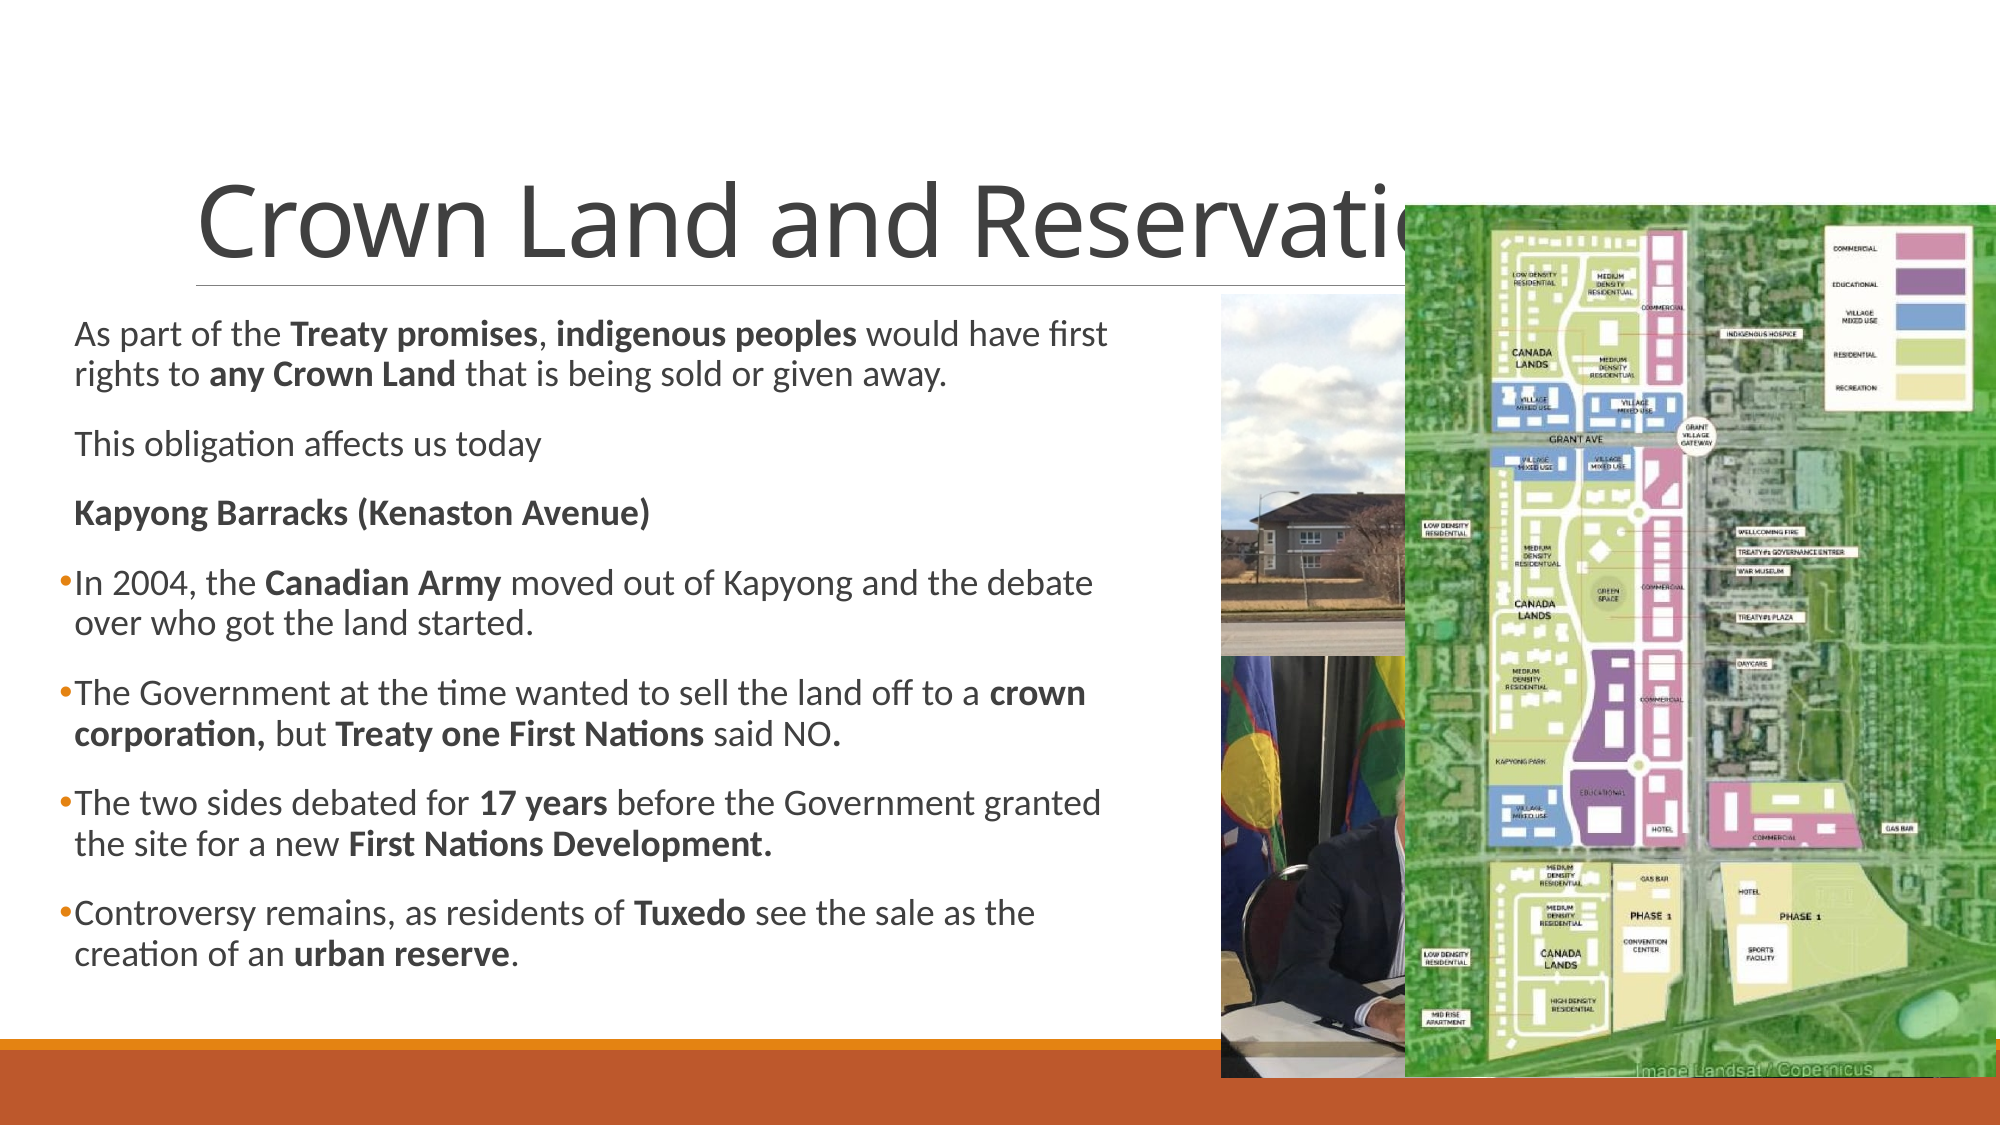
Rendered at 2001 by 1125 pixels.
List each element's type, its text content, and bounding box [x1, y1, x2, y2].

list As part of the Treaty promises, indigenous peoples would have first rights to any Crown Land that is being sold or given away. This obligation affects us today Kapyong Barracks (Kenaston Avenue) In 2004, the Canadian Army moved out of Kapyong and the debate over who got the land started. The Government at the time wanted to sell the land off to a crown corporation, but Treaty one First Nations said NO. The two sides debated for 17 years before the Government granted the site for a new First Nations Development. Controversy remains, as residents of Tuxedo see the sale as the creation of an urban reserve. [59, 306, 1115, 1039]
title Crown Land and Reservations [180, 47, 1830, 285]
picture [1221, 201, 1996, 1079]
